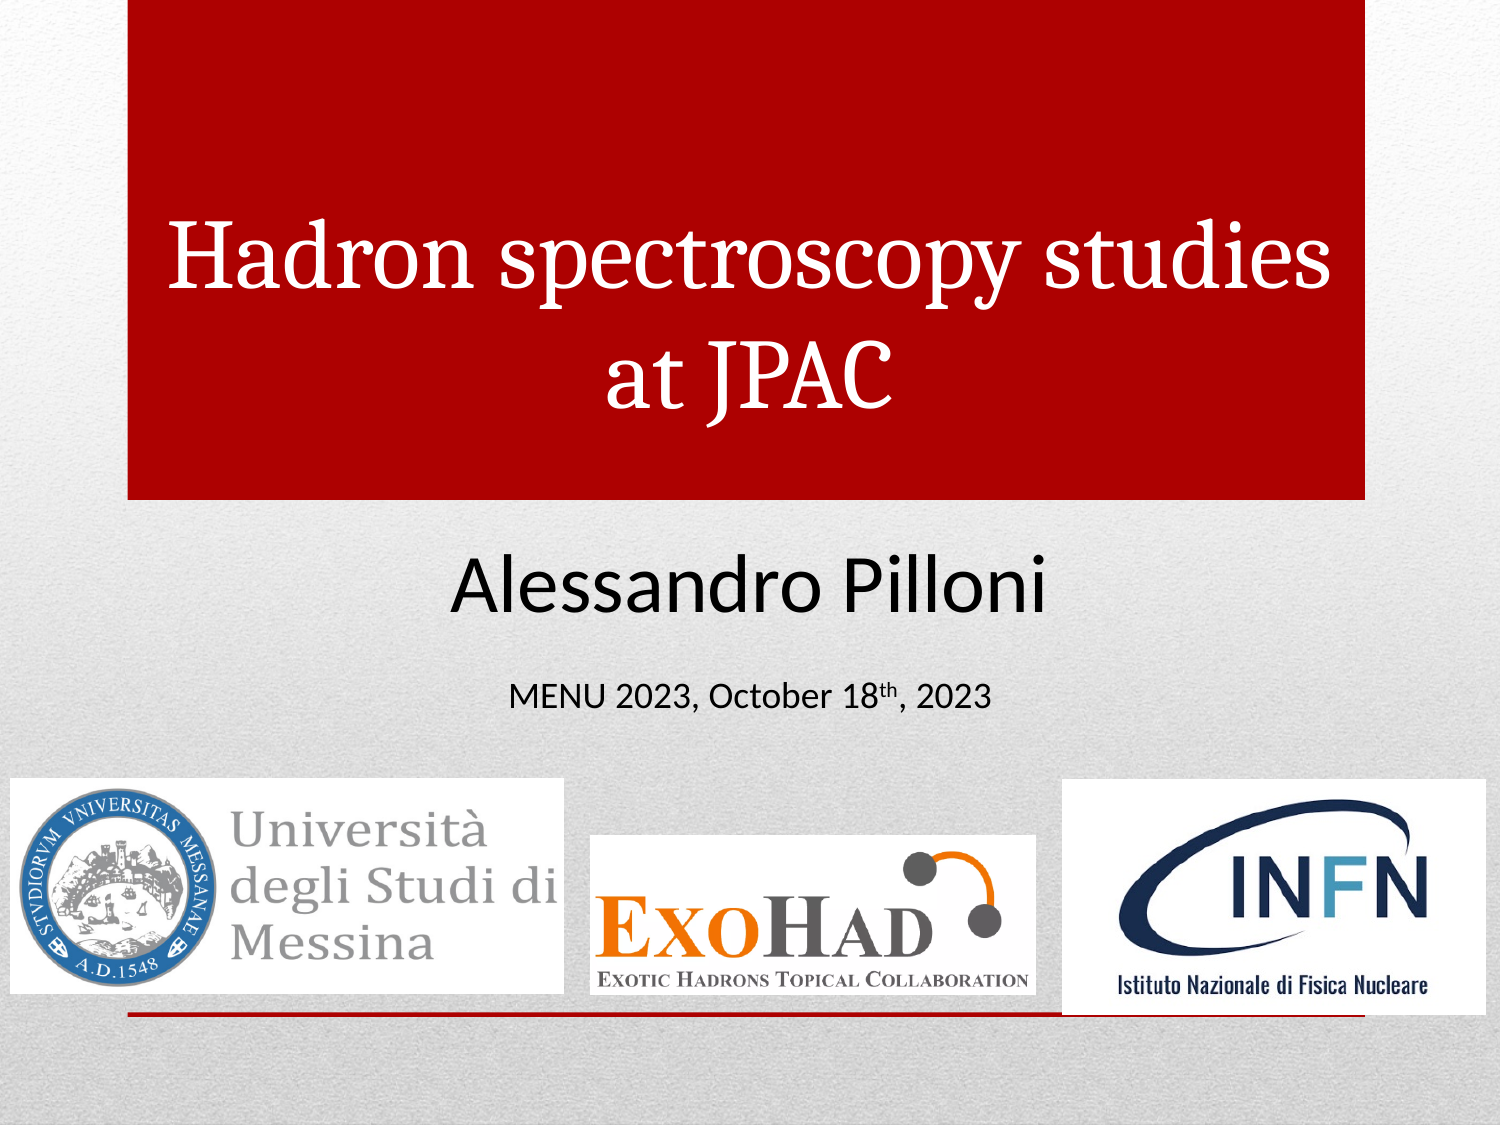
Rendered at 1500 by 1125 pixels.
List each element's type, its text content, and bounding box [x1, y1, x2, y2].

picture [9, 778, 565, 994]
picture [589, 835, 1037, 995]
title Hadron spectroscopy studies at JPAC [131, 282, 1369, 437]
subtitle Alessandro Pilloni [225, 521, 1275, 631]
picture [1061, 778, 1487, 1015]
text_box MENU 2023, October 18th, 2023 [202, 663, 1298, 724]
